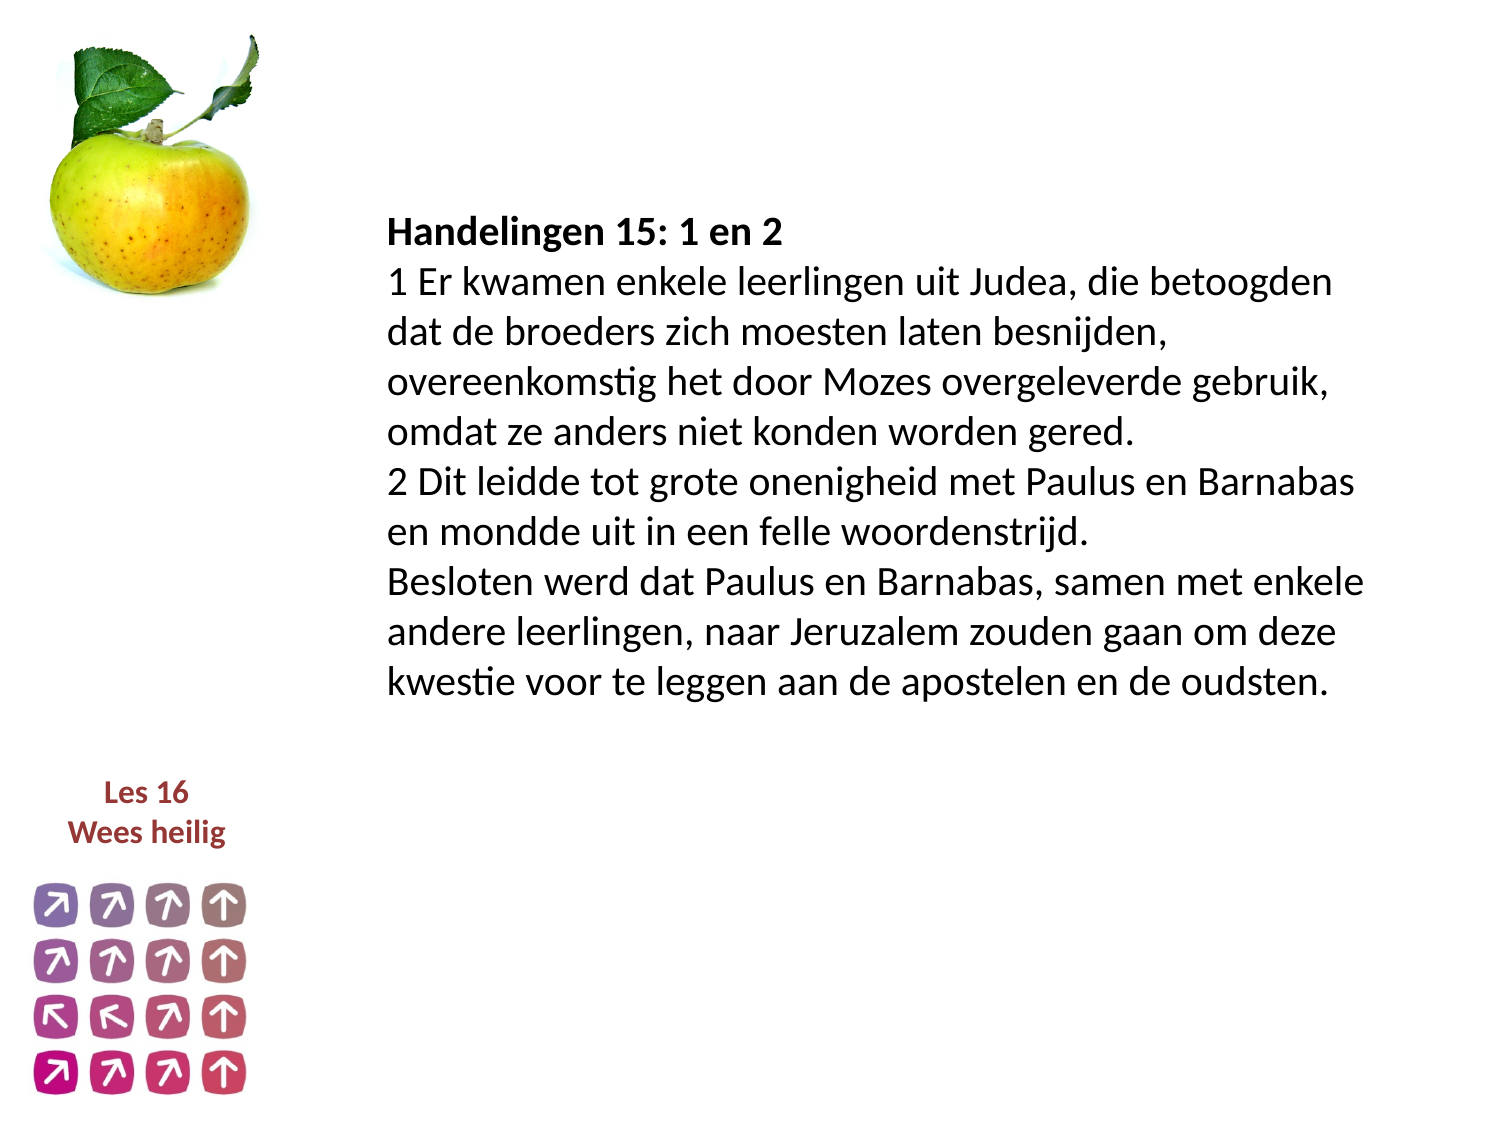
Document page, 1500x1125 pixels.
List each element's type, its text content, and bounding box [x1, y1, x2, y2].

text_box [0, 763, 294, 1102]
text_box Handelingen 15: 1 en 2 1 Er kwamen enkele leerlingen uit Judea, die betoogden dat de broeders zich moesten laten besnijden, overeenkomstig het door Mozes overgeleverde gebruik, omdat ze anders niet konden worden gered. 2 Dit leidde tot grote onenigheid met Paulus en Barnabas en mondde uit in een felle woordenstrijd. Besloten werd dat Paulus en Barnabas, samen met enkele andere leerlingen, naar Jeruzalem zouden gaan om deze kwestie voor te leggen aan de apostelen en de oudsten. [372, 196, 1388, 862]
picture [40, 18, 308, 315]
